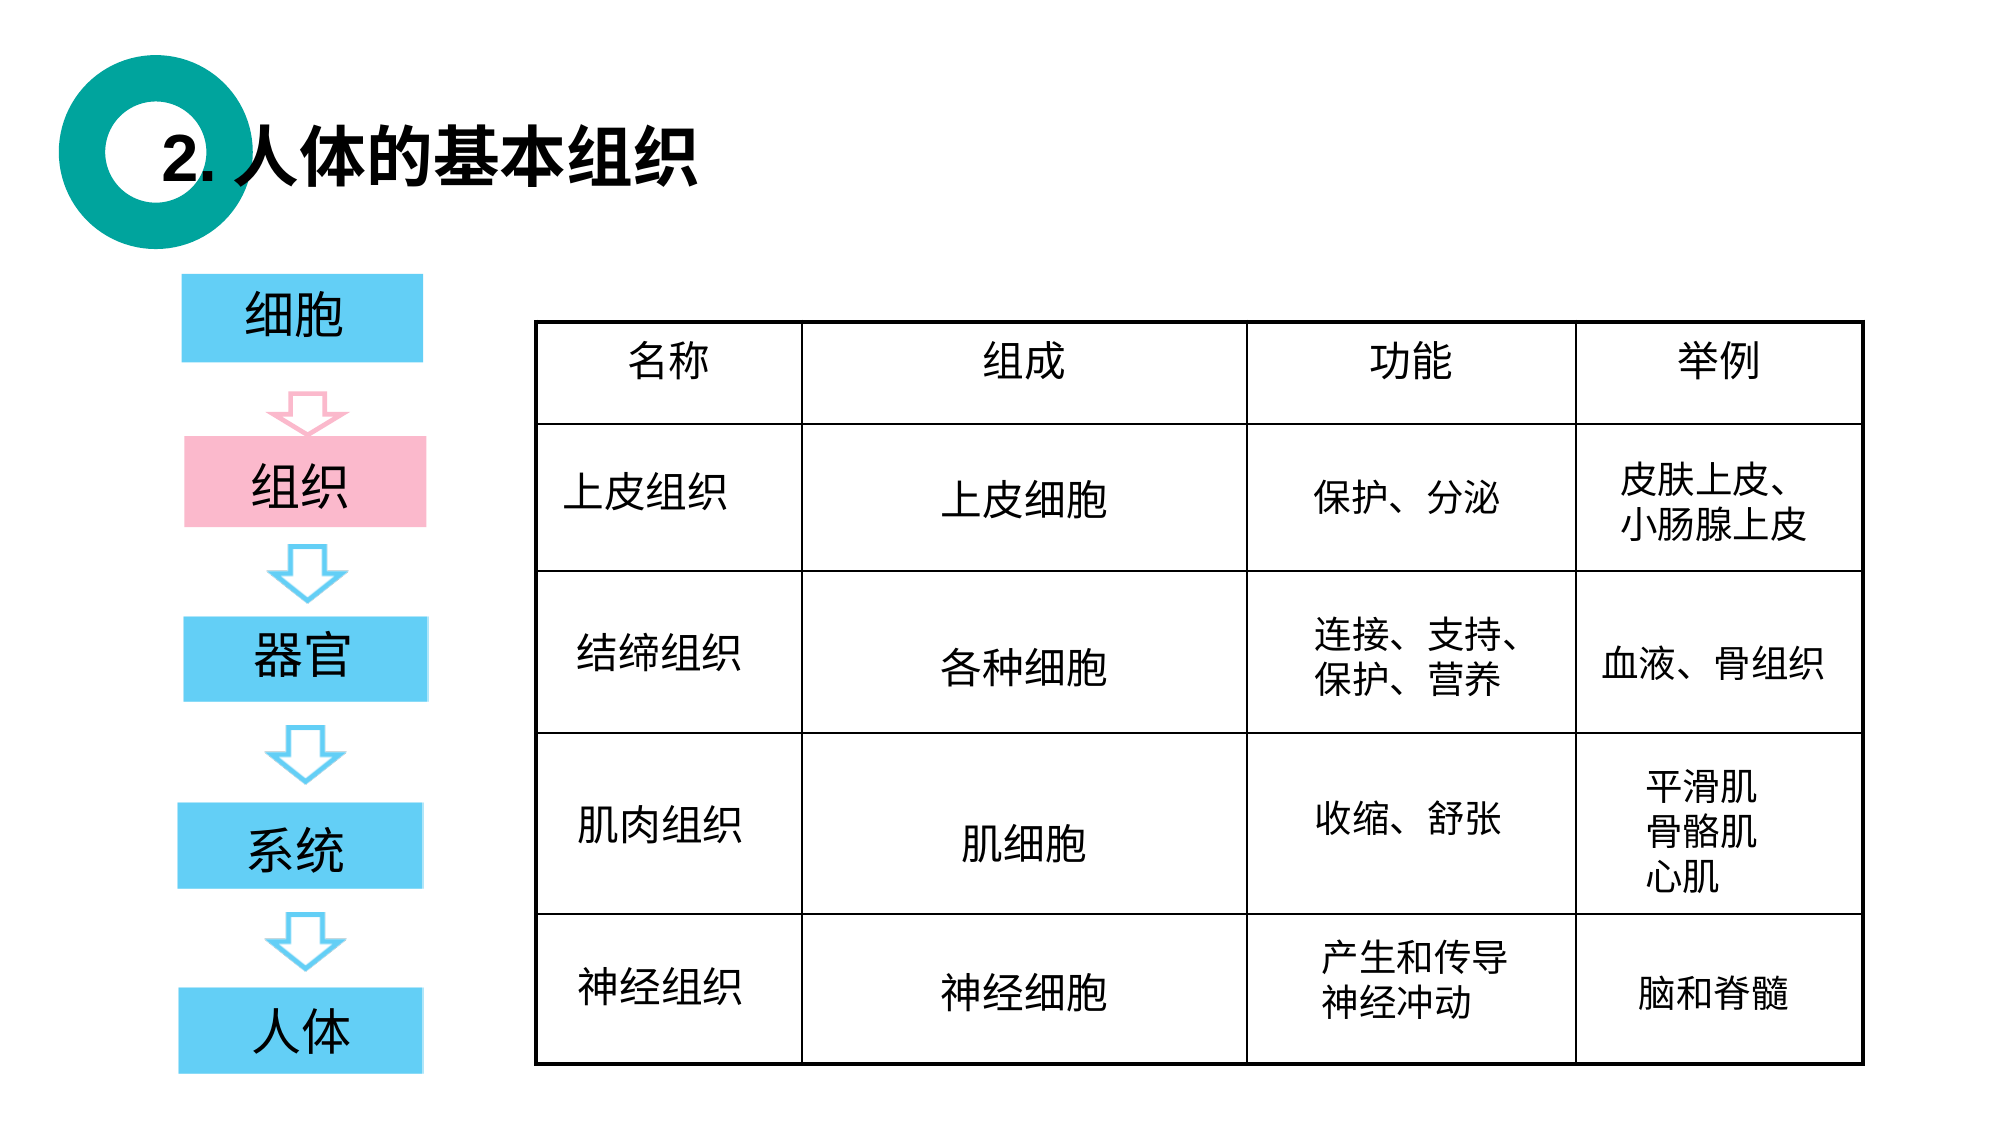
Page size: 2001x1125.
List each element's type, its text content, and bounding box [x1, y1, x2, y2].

text_box 2.人体的基本组织 [146, 107, 715, 202]
text_box 脑和脊髓 [1624, 962, 1804, 1023]
table_cell [1577, 915, 1861, 1062]
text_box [184, 393, 427, 528]
table_cell 神经细胞 [803, 915, 1246, 1062]
table_header 组成 [803, 324, 1246, 423]
table_cell [1248, 425, 1575, 570]
table_cell [1577, 572, 1861, 732]
text_box 神经组织 [563, 953, 760, 1018]
table_cell [1248, 915, 1575, 1062]
text_box 连接、支持、 保护、营养 [1300, 603, 1555, 709]
picture [266, 544, 349, 604]
text_box [181, 273, 424, 363]
text_box 产生和传导 神经冲动 [1306, 926, 1525, 1031]
table_header 名称 [538, 324, 801, 423]
table_cell [1248, 572, 1575, 732]
table_cell [1248, 734, 1575, 913]
text_box 血液、骨组织 [1586, 632, 2000, 692]
table_cell [538, 425, 801, 570]
text_box 肌肉组织 [563, 791, 760, 857]
table_header 功能 [1248, 324, 1575, 423]
text_box 细胞 [229, 276, 515, 351]
text_box 上皮组织 [547, 458, 745, 524]
text_box 收缩、舒张 [1300, 787, 1518, 848]
text_box 平滑肌 骨骼肌 心肌 [1630, 755, 1885, 906]
table_cell 各种细胞 [803, 572, 1246, 732]
text_box 保护、分泌 [1299, 466, 1517, 527]
picture [177, 802, 424, 889]
picture [264, 725, 347, 785]
text_box 组织 [178, 448, 184, 524]
table_cell [538, 572, 801, 732]
text_box 皮肤上皮、 小肠腺上皮 [1605, 448, 1823, 554]
table_cell 上皮细胞 [803, 425, 1246, 570]
table_cell [1577, 734, 1861, 913]
table_cell 肌细胞 [803, 734, 1246, 913]
picture [264, 912, 347, 973]
picture [183, 616, 429, 702]
table_header 举例 [1577, 324, 1861, 423]
picture [178, 987, 424, 1074]
text_box 结缔组织 [561, 619, 759, 685]
text_box 系统 [173, 812, 177, 888]
table_cell [538, 734, 801, 913]
table_cell [538, 915, 801, 1062]
table_cell [1577, 425, 1861, 570]
